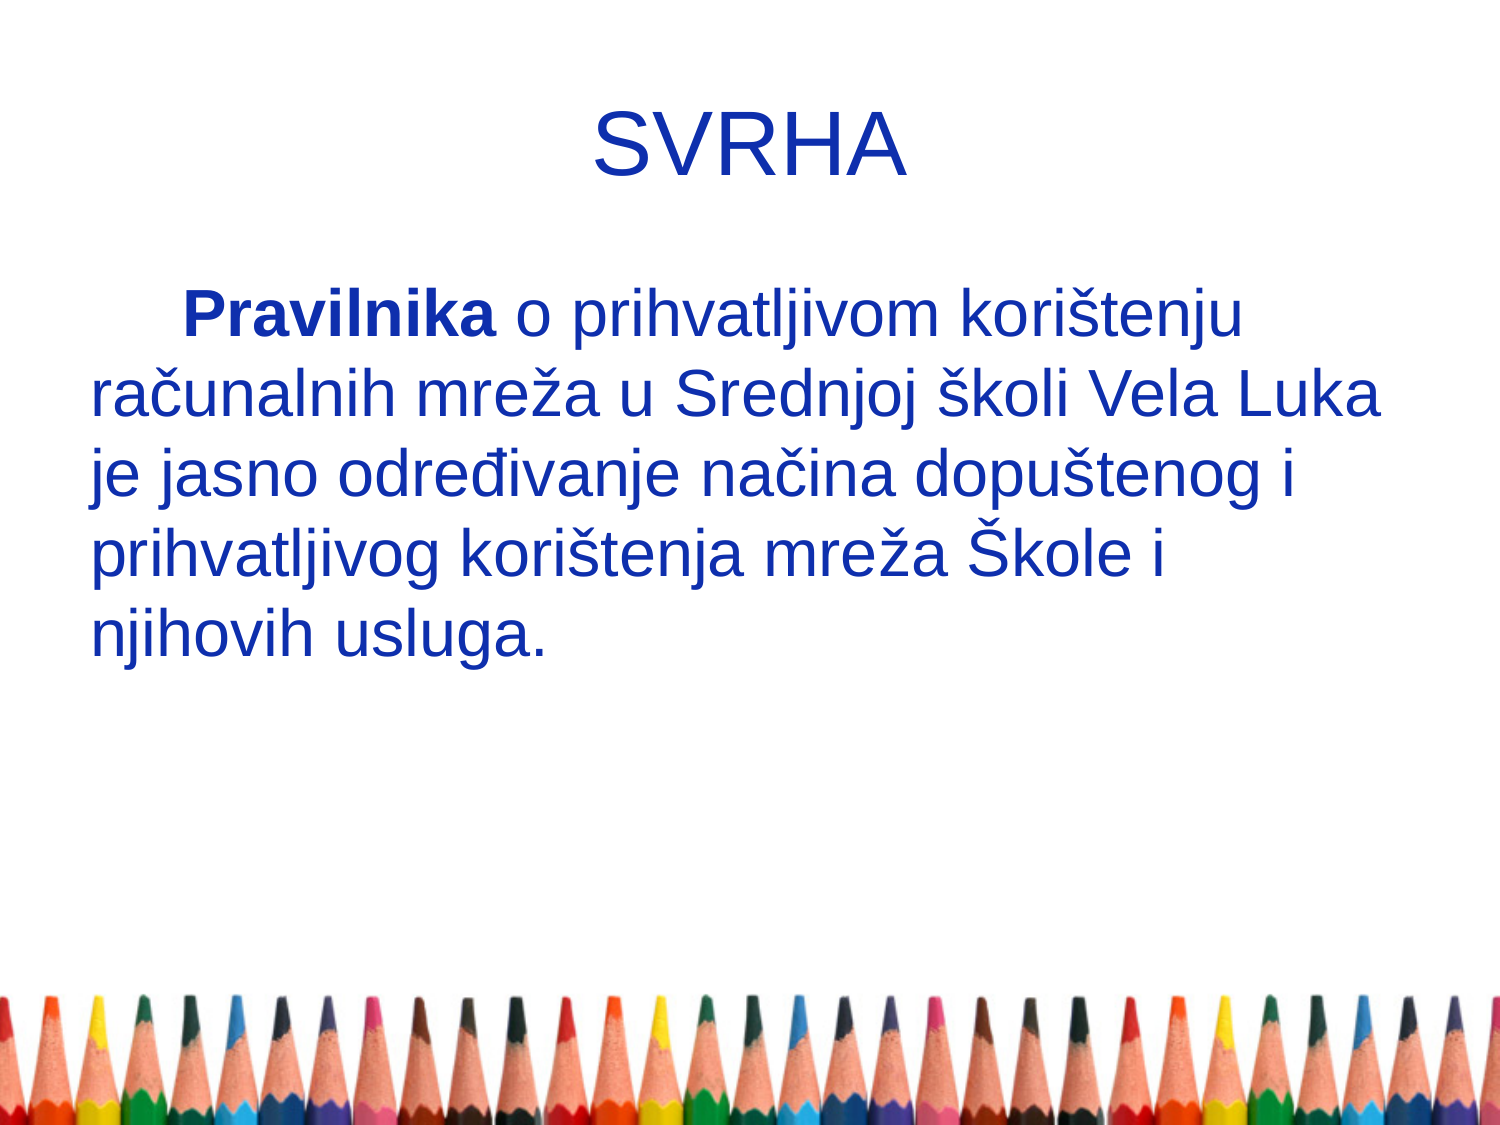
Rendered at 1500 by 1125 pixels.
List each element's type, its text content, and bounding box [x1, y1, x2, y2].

list Pravilnika o prihvatljivom korištenju računalnih mreža u Srednjoj školi Vela Luka je jasno određivanje načina dopuštenog i prihvatljivog korištenja mreža Škole i njihovih usluga. [75, 262, 1425, 1005]
picture [0, 0, 1500, 1125]
title SVRHA [75, 45, 1425, 233]
